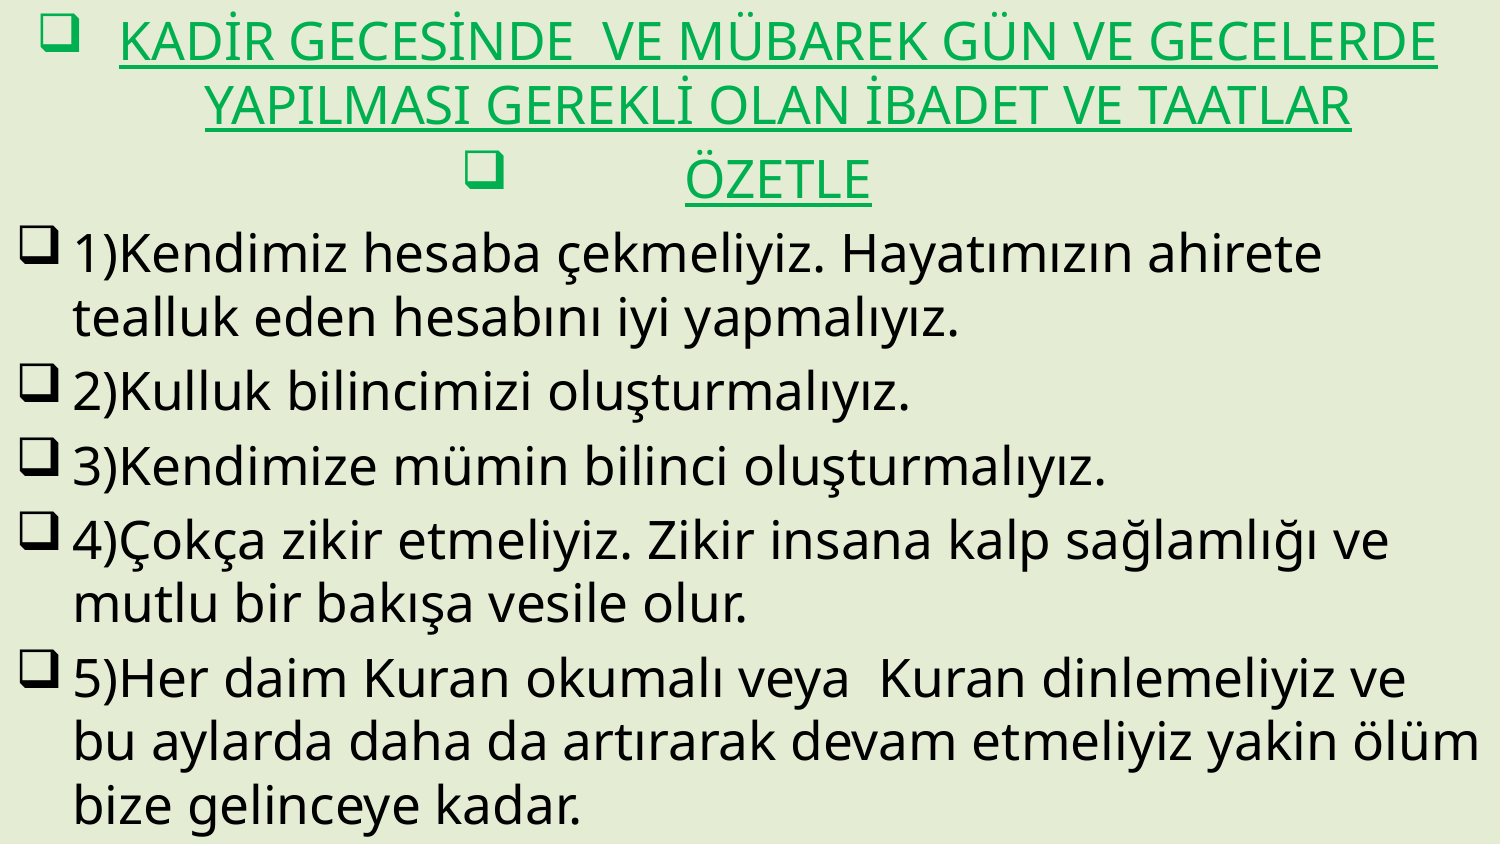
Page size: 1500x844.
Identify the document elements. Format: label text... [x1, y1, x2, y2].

list KADİR GECESİNDE VE MÜBAREK GÜN VE GECELERDE YAPILMASI GEREKLİ OLAN İBADET VE TAATLAR ÖZETLE 1)Kendimiz hesaba çekmeliyiz. Hayatımızın ahirete tealluk eden hesabını iyi yapmalıyız. 2)Kulluk bilincimizi oluşturmalıyız. 3)Kendimize mümin bilinci oluşturmalıyız. 4)Çokça zikir etmeliyiz. Zikir insana kalp sağlamlığı ve mutlu bir bakışa vesile olur. 5)Her daim Kuran okumalı veya Kuran dinlemeliyiz ve bu aylarda daha da artırarak devam etmeliyiz yakin ölüm bize gelinceye kadar. [0, 0, 1500, 844]
